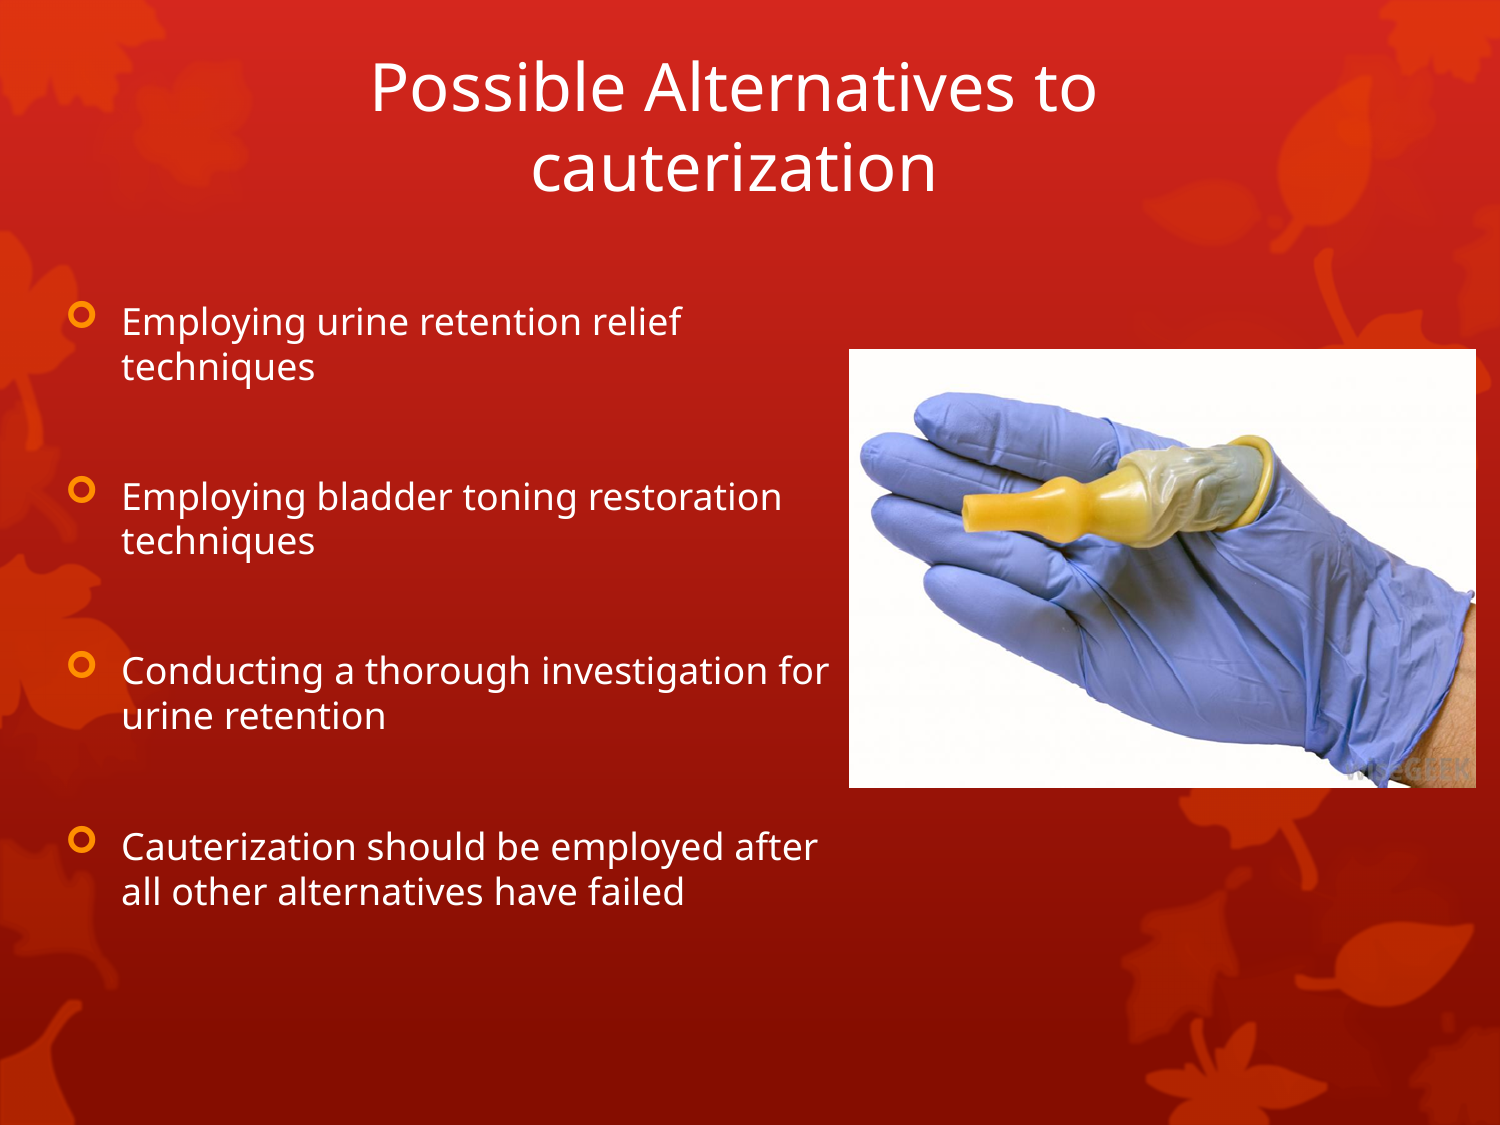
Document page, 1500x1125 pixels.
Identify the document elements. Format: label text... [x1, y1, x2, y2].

list Employing urine retention relief techniques Employing bladder toning restoration techniques Conducting a thorough investigation for urine retention Cauterization should be employed after all other alternatives have failed [50, 212, 875, 1063]
picture [849, 349, 1477, 788]
title Possible Alternatives to cauterization [150, 37, 1319, 213]
